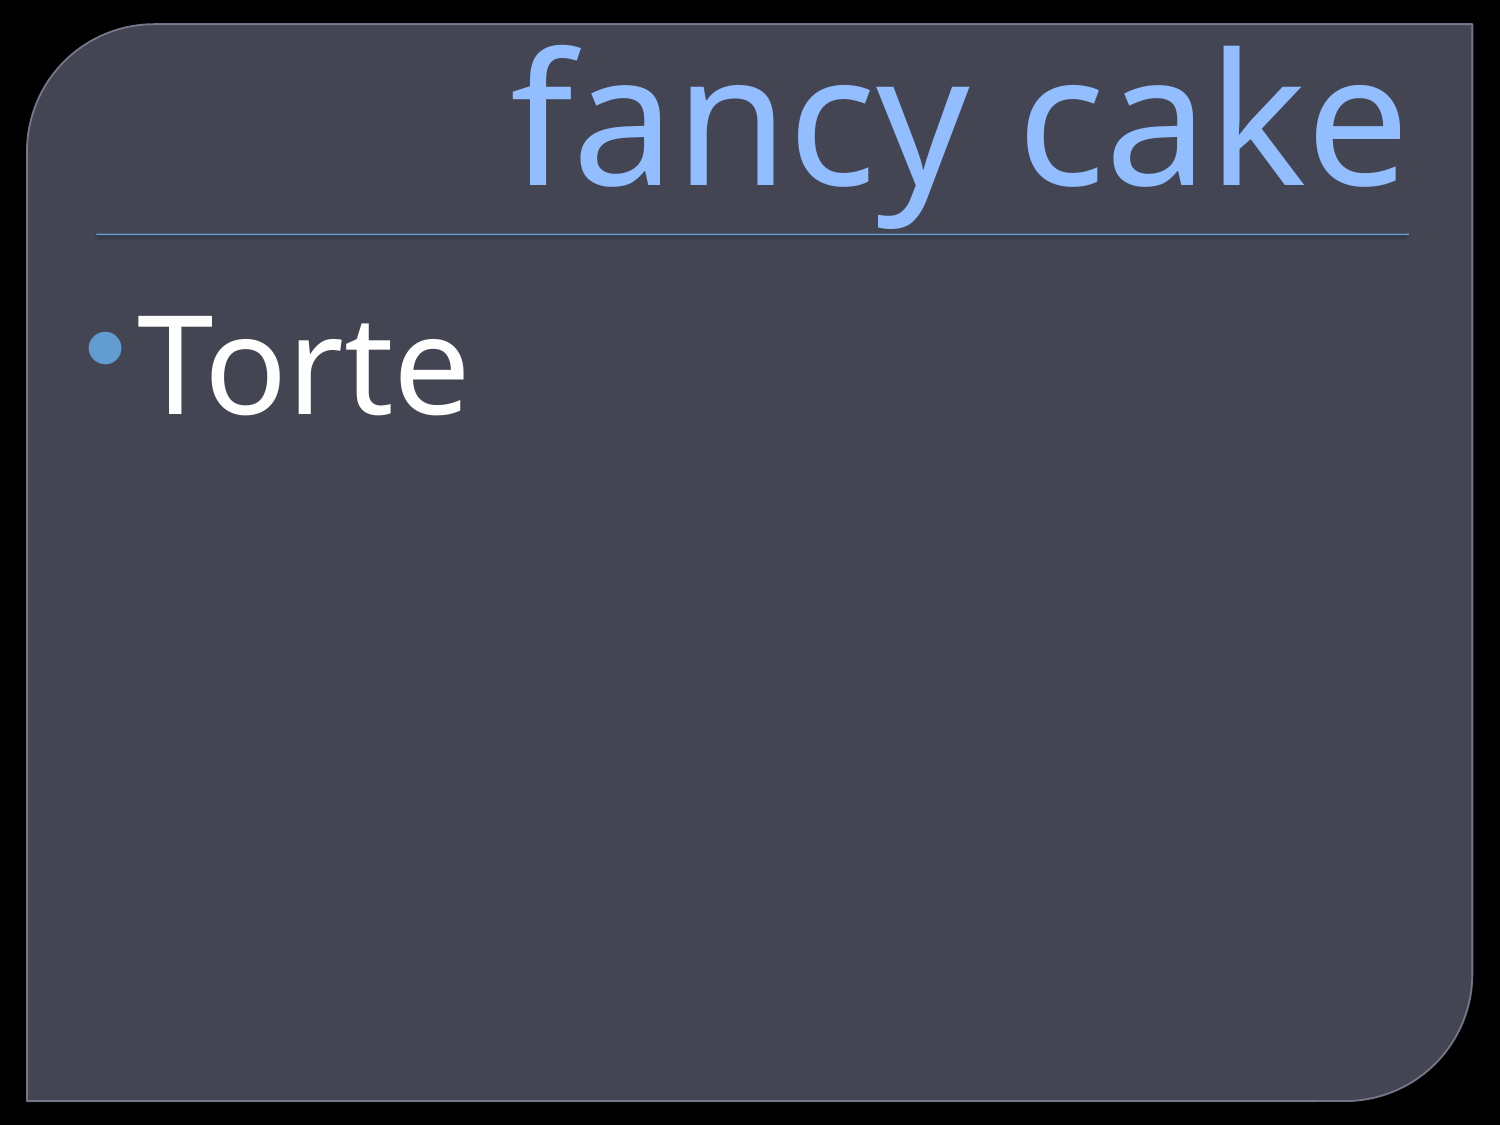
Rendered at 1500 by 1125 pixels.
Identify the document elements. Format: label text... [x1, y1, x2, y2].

title fancy cake [75, 41, 1425, 230]
list Torte [75, 270, 1425, 1013]
